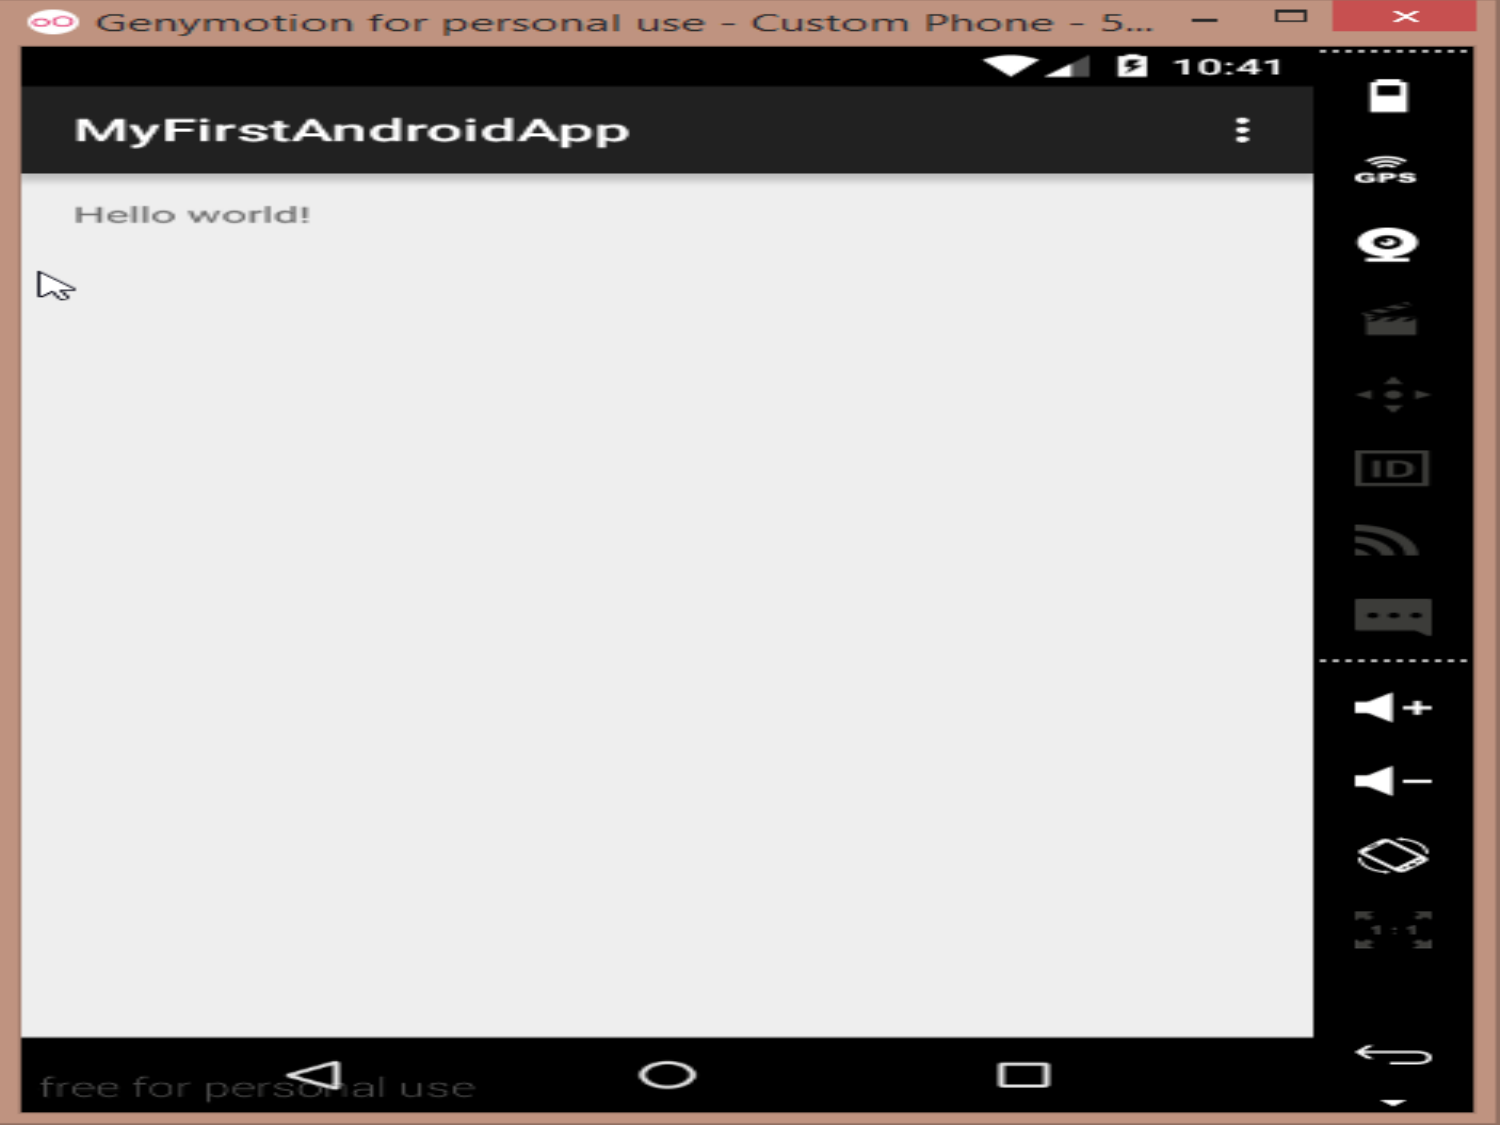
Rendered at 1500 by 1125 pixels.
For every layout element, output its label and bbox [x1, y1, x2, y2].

list [0, 0, 1500, 1125]
